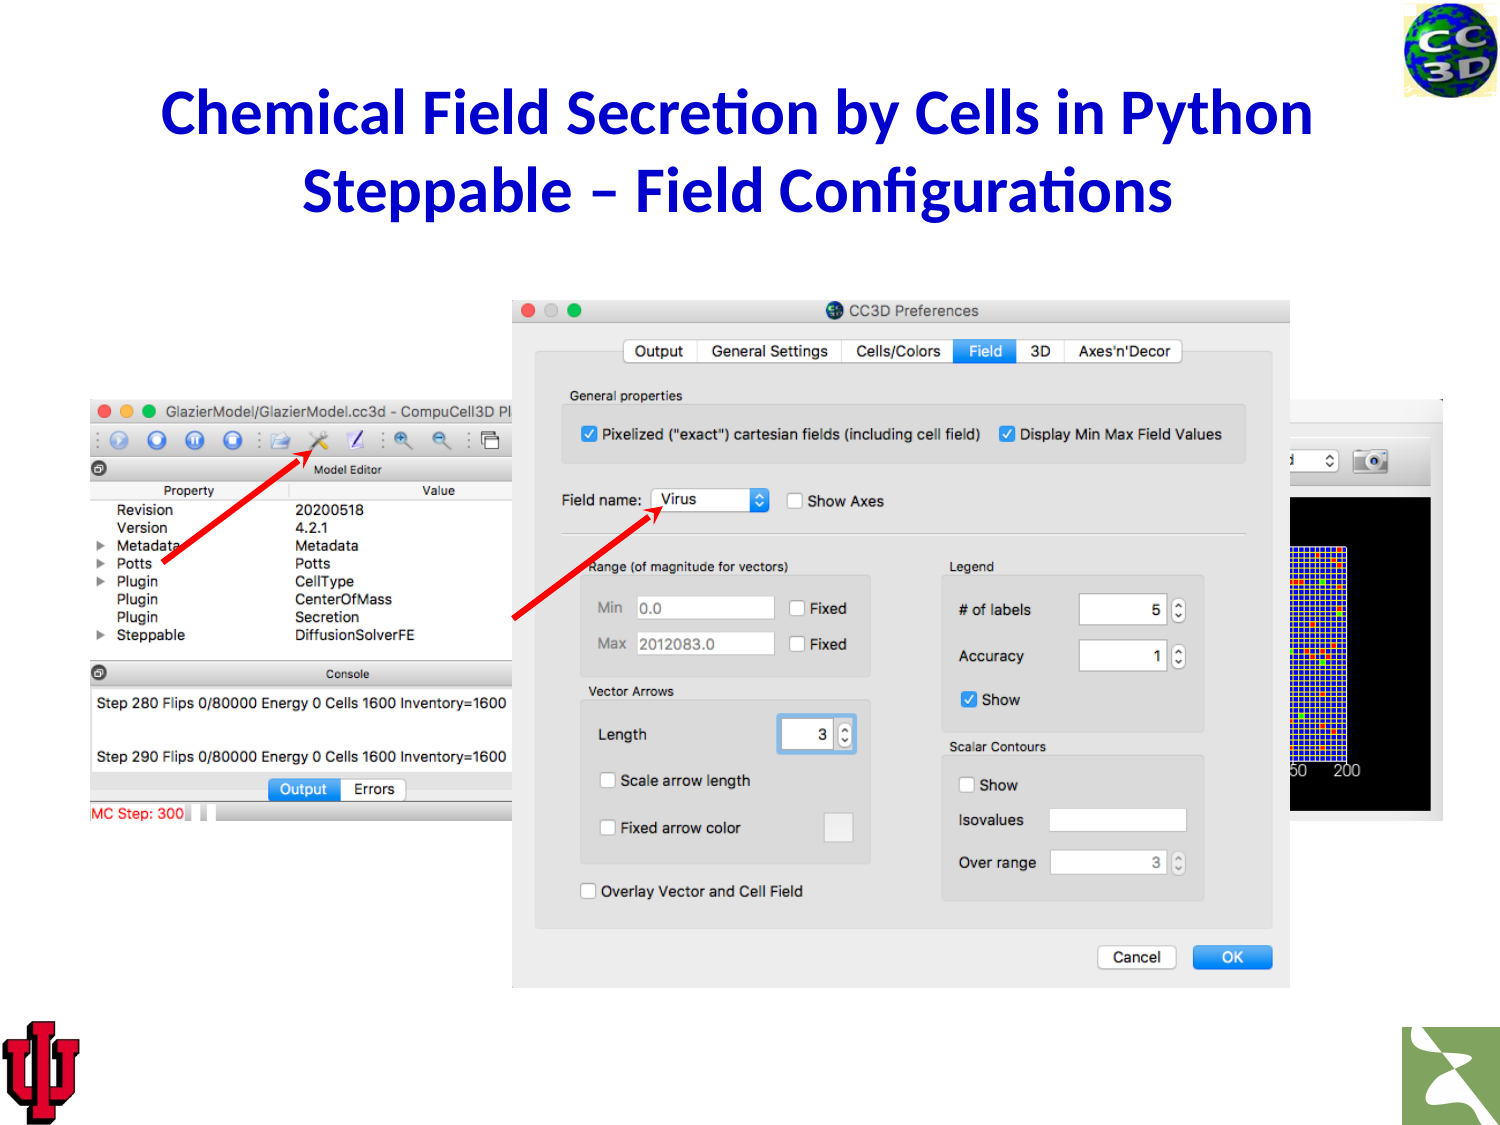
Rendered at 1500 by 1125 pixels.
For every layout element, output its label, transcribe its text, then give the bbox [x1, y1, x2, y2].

picture [0, 1020, 80, 1125]
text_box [512, 506, 664, 619]
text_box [162, 449, 313, 563]
picture [90, 300, 1444, 989]
picture [1402, 1027, 1500, 1125]
picture [1402, 0, 1500, 102]
title Chemical Field Secretion by Cells in Python Steppable – Field Configurations [38, 60, 1439, 236]
